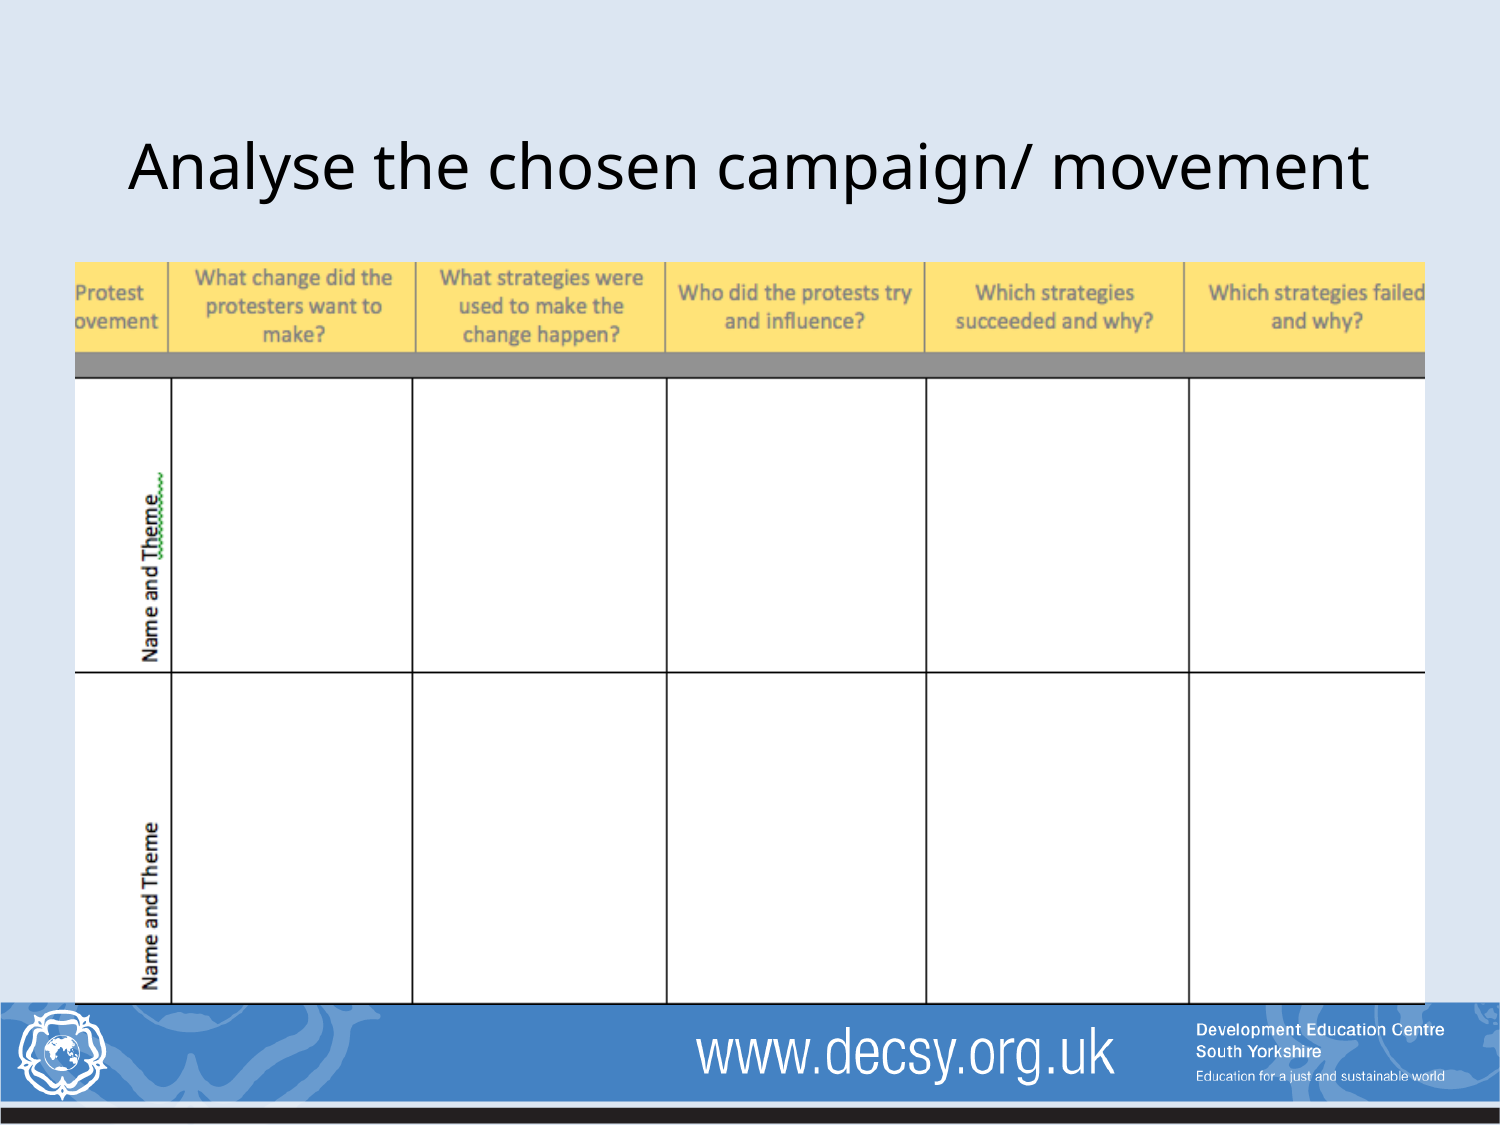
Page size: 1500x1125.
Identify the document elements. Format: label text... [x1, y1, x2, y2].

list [74, 262, 1426, 1006]
title Analyse the chosen campaign/ movement [75, 95, 1425, 233]
picture [0, 1002, 1500, 1125]
